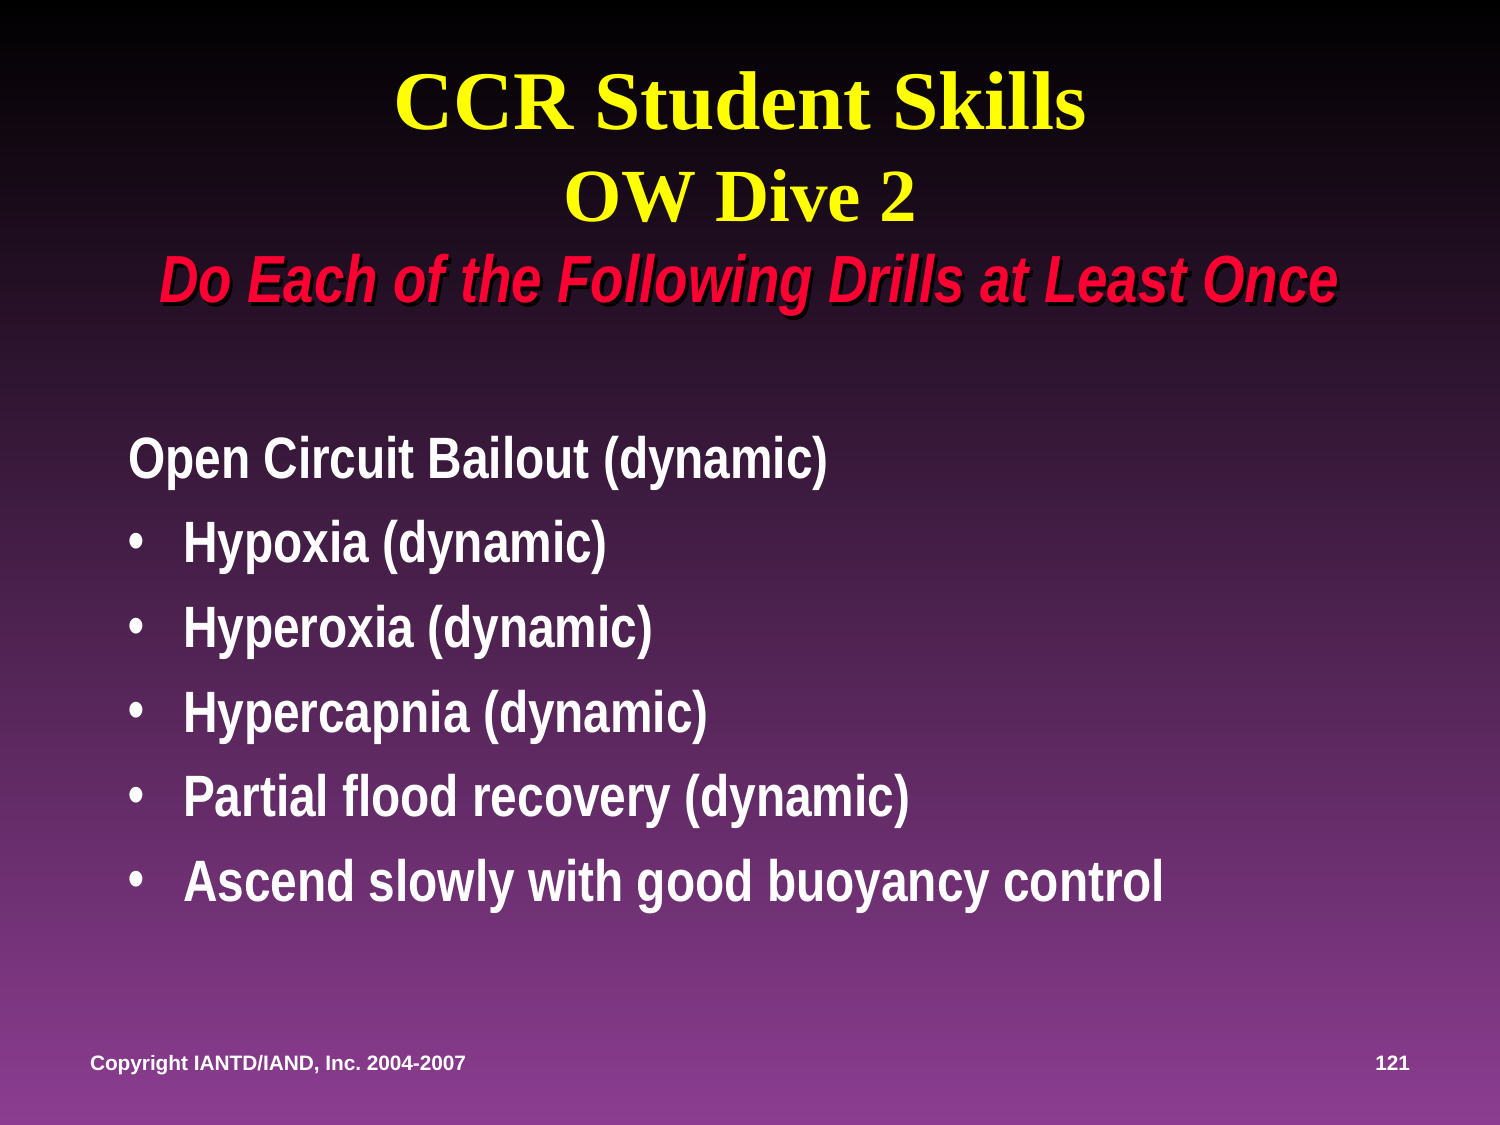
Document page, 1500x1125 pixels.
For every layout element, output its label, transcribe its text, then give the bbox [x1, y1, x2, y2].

text_box Copyright IANTD/IAND, Inc. 2004-2007 [75, 1024, 488, 1100]
text_box CCR Student Skills OW Dive 2 Do Each of the Following Drills at Least Once [112, 37, 1388, 325]
text_box Open Circuit Bailout (dynamic) Hypoxia (dynamic) Hyperoxia (dynamic) Hypercapnia (dynamic) Partial flood recovery (dynamic) Ascend slowly with good buoyancy control [112, 412, 1388, 950]
text_box <number> [1112, 1024, 1425, 1100]
